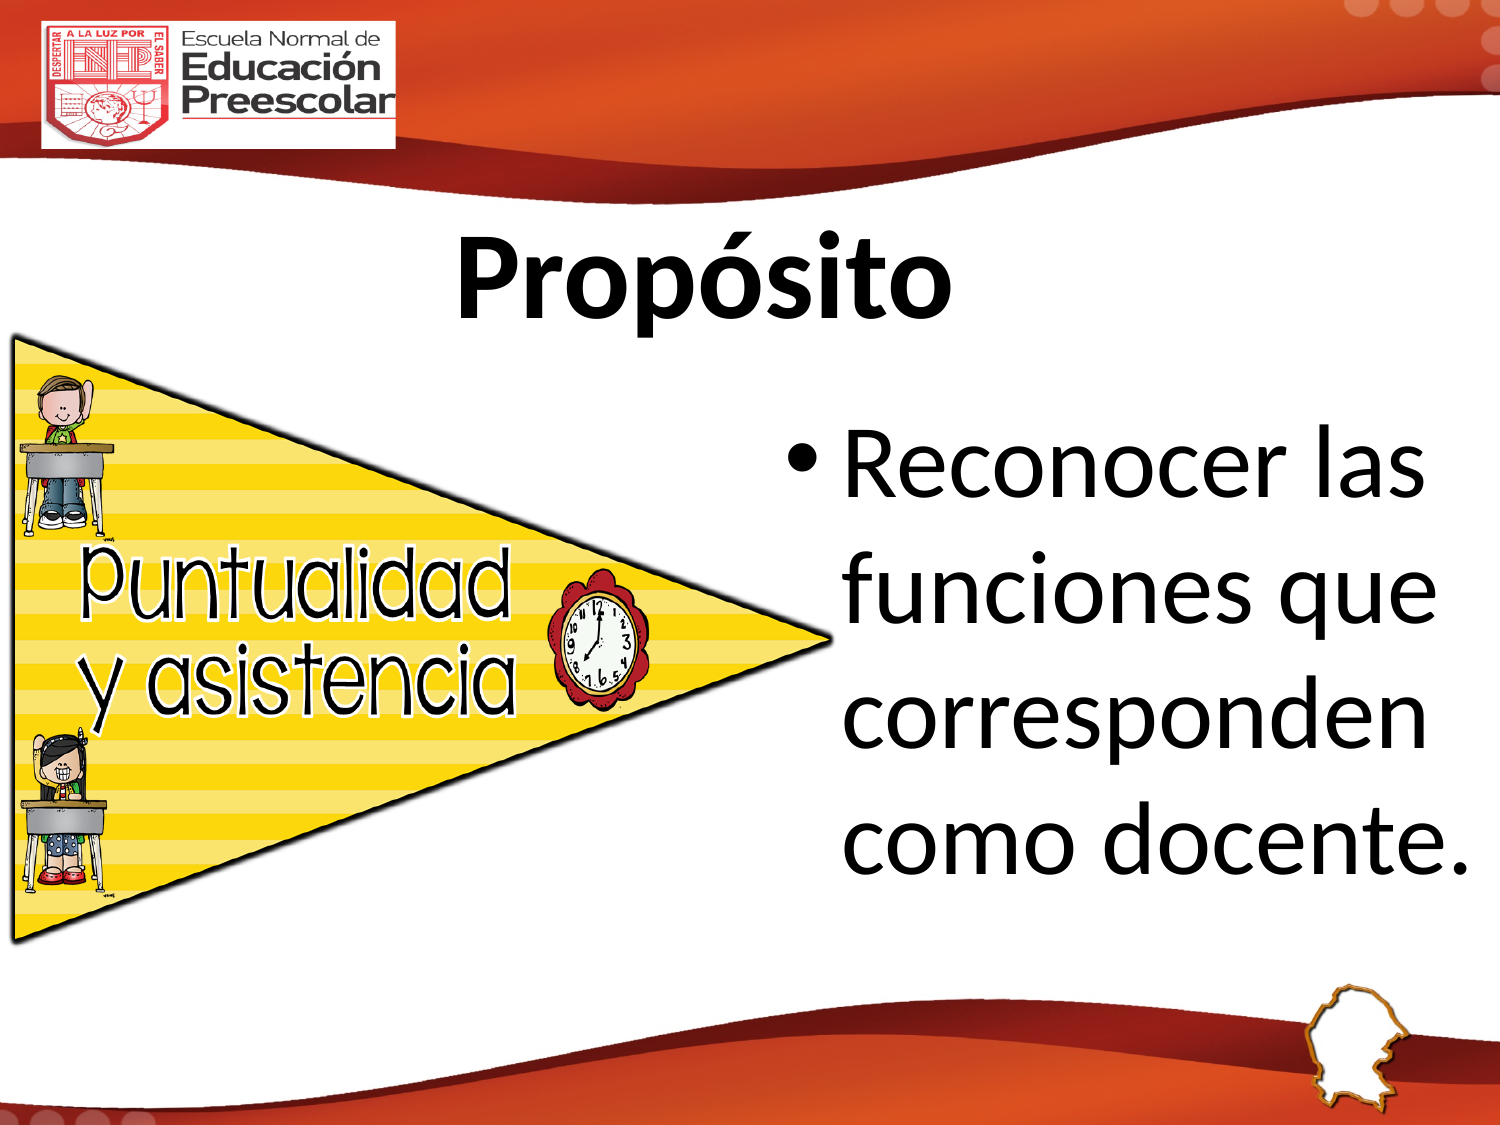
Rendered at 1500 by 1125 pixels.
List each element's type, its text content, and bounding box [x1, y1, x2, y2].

title Propósito [29, 49, 1380, 379]
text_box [41, 20, 396, 150]
picture [0, 0, 1500, 1125]
list Reconocer las funciones que corresponden como docente. [849, 385, 1497, 916]
